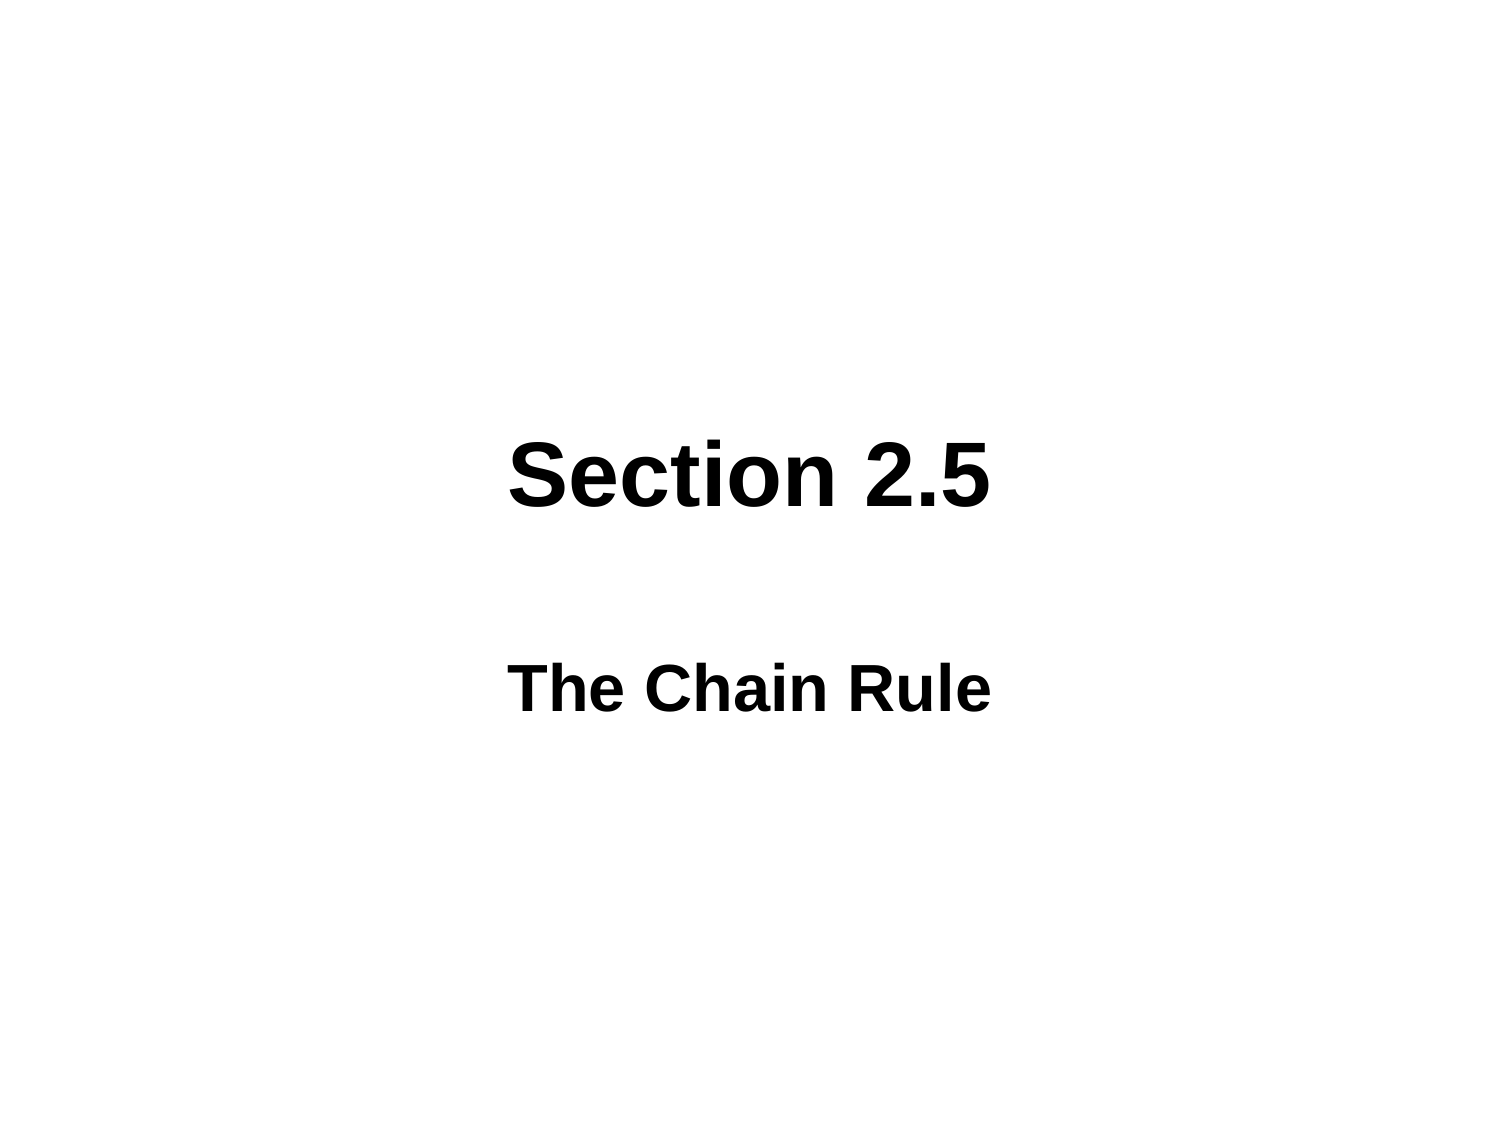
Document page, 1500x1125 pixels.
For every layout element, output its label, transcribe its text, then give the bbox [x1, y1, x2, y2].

title Section 2.5 [112, 349, 1388, 591]
subtitle The Chain Rule [225, 637, 1275, 925]
